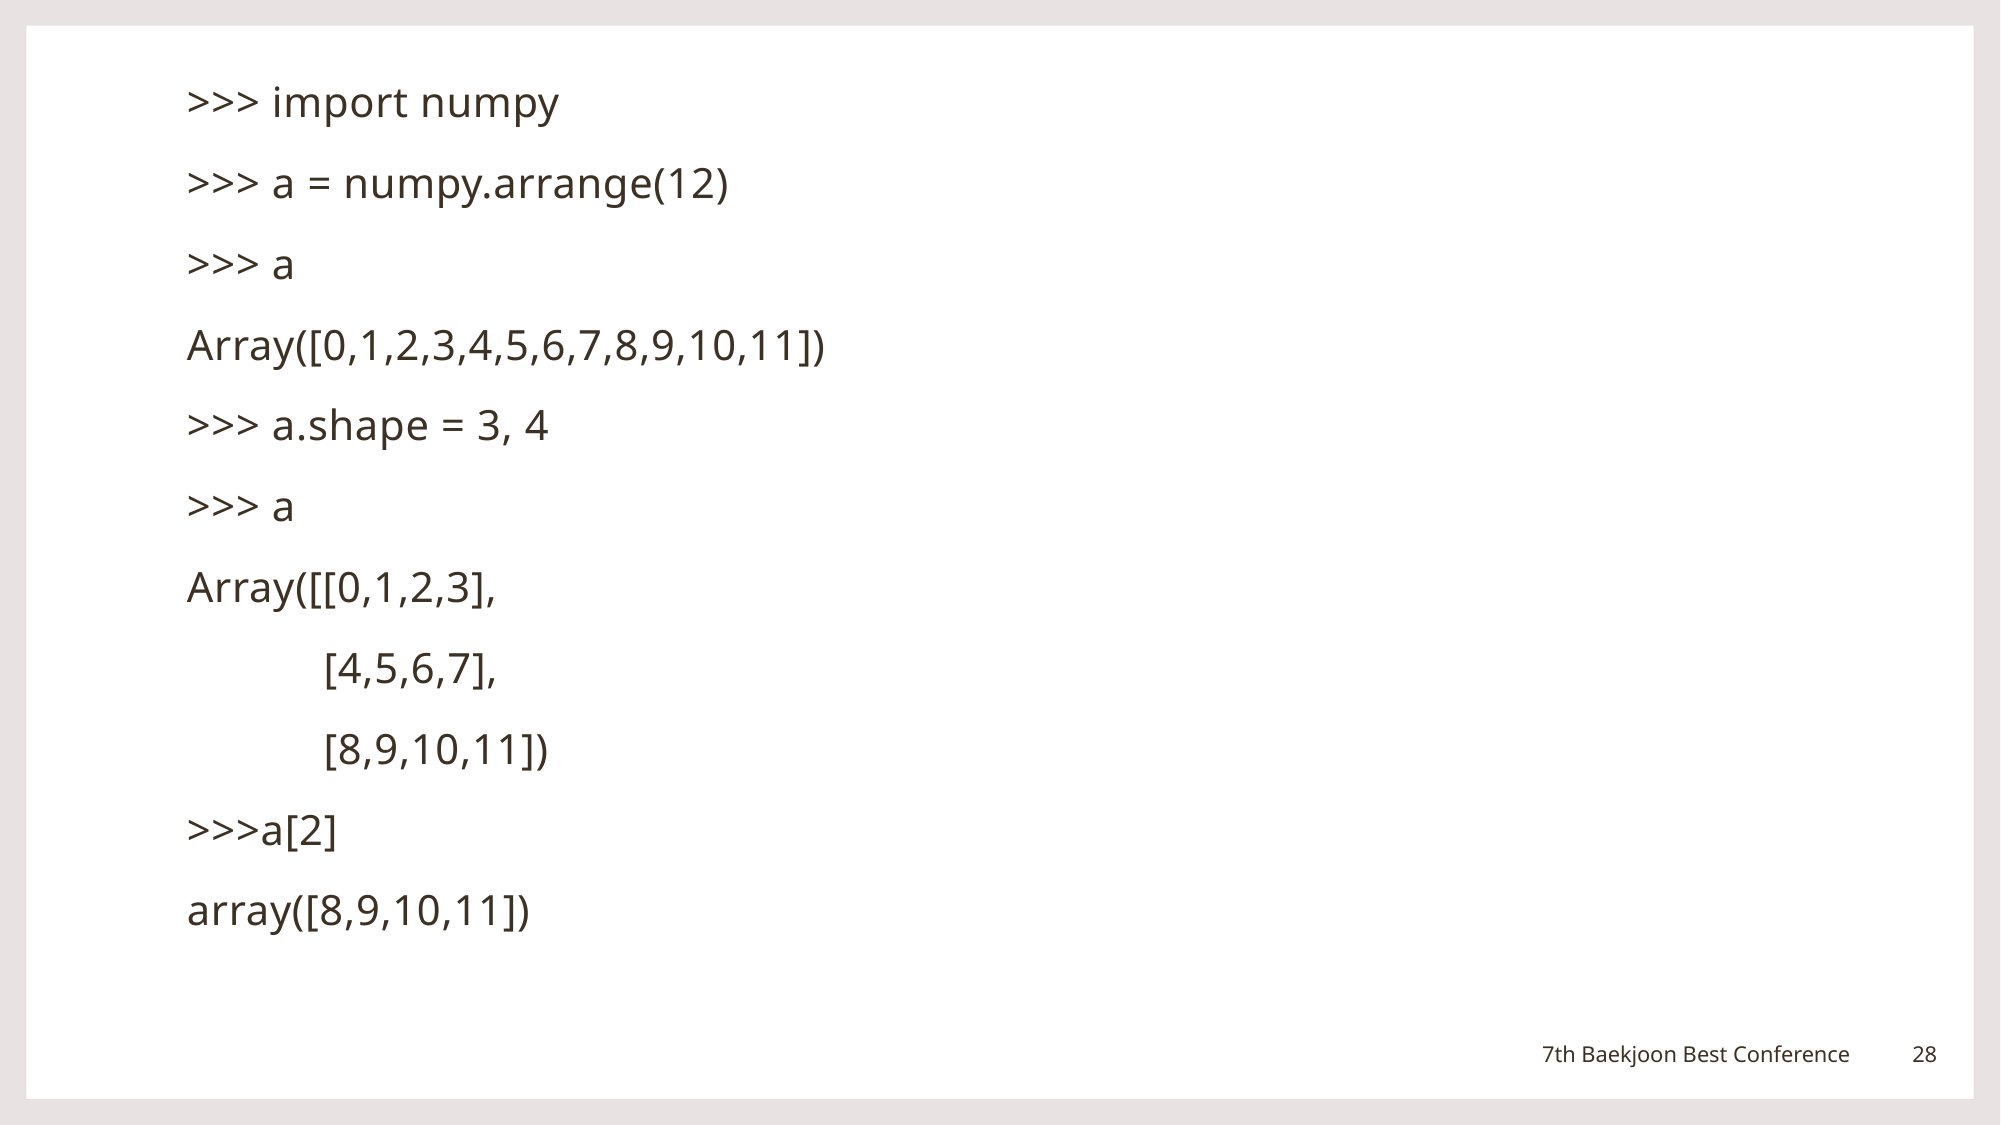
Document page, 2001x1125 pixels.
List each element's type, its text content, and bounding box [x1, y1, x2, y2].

slide_number 28 [1869, 1024, 1956, 1085]
footer 7th Baekjoon Best Conference [1194, 1024, 1869, 1085]
list >>> import numpy >>> a = numpy.arrange(12) >>> a Array([0,1,2,3,4,5,6,7,8,9,10,11]) >>> a.shape = 3, 4 >>> a Array([[0,1,2,3], [4,5,6,7], [8,9,10,11]) >>>a[2] array([8,9,10,11]) [168, 47, 1832, 1025]
